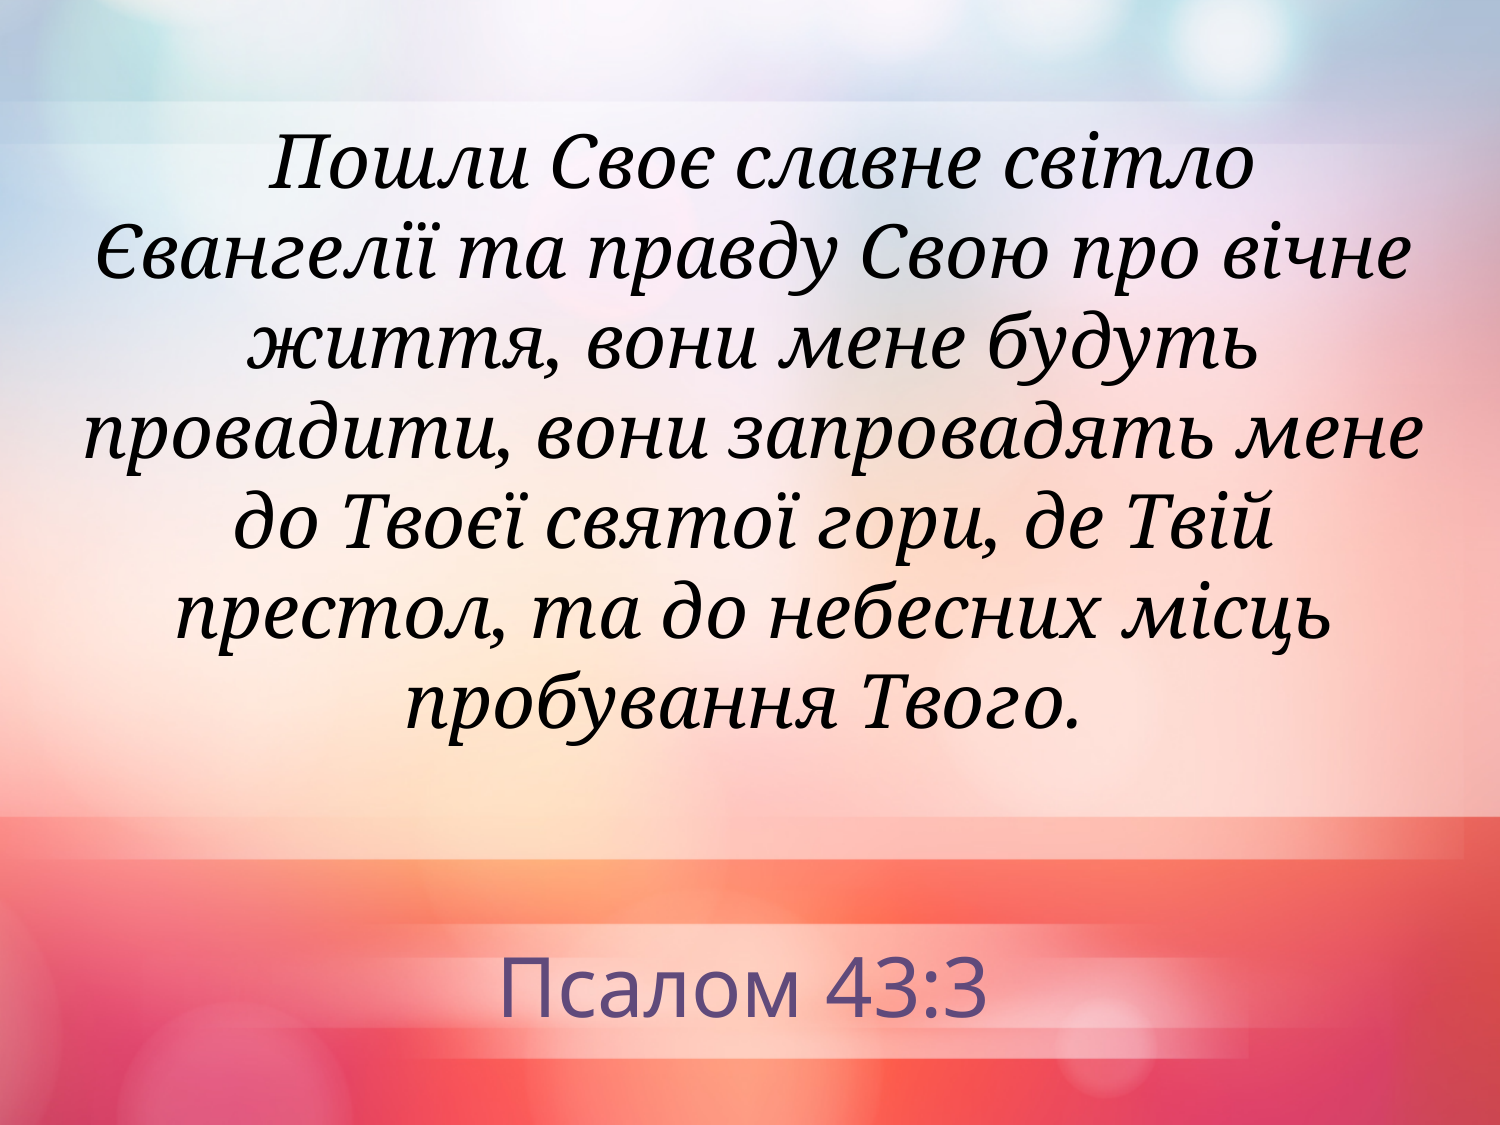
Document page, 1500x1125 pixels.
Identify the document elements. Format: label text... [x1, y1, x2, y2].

picture [0, 0, 1500, 1125]
text_box Пошли Своє славне світло Євангелії та правду Свою про вічне життя, вони мене будуть провадити, вони запровадять мене до Твоєї святої гори, де Твій престол, та до небесних місць пробування Твого. [64, 42, 1444, 752]
text_box Псалом 43:3 [75, 940, 1434, 1042]
